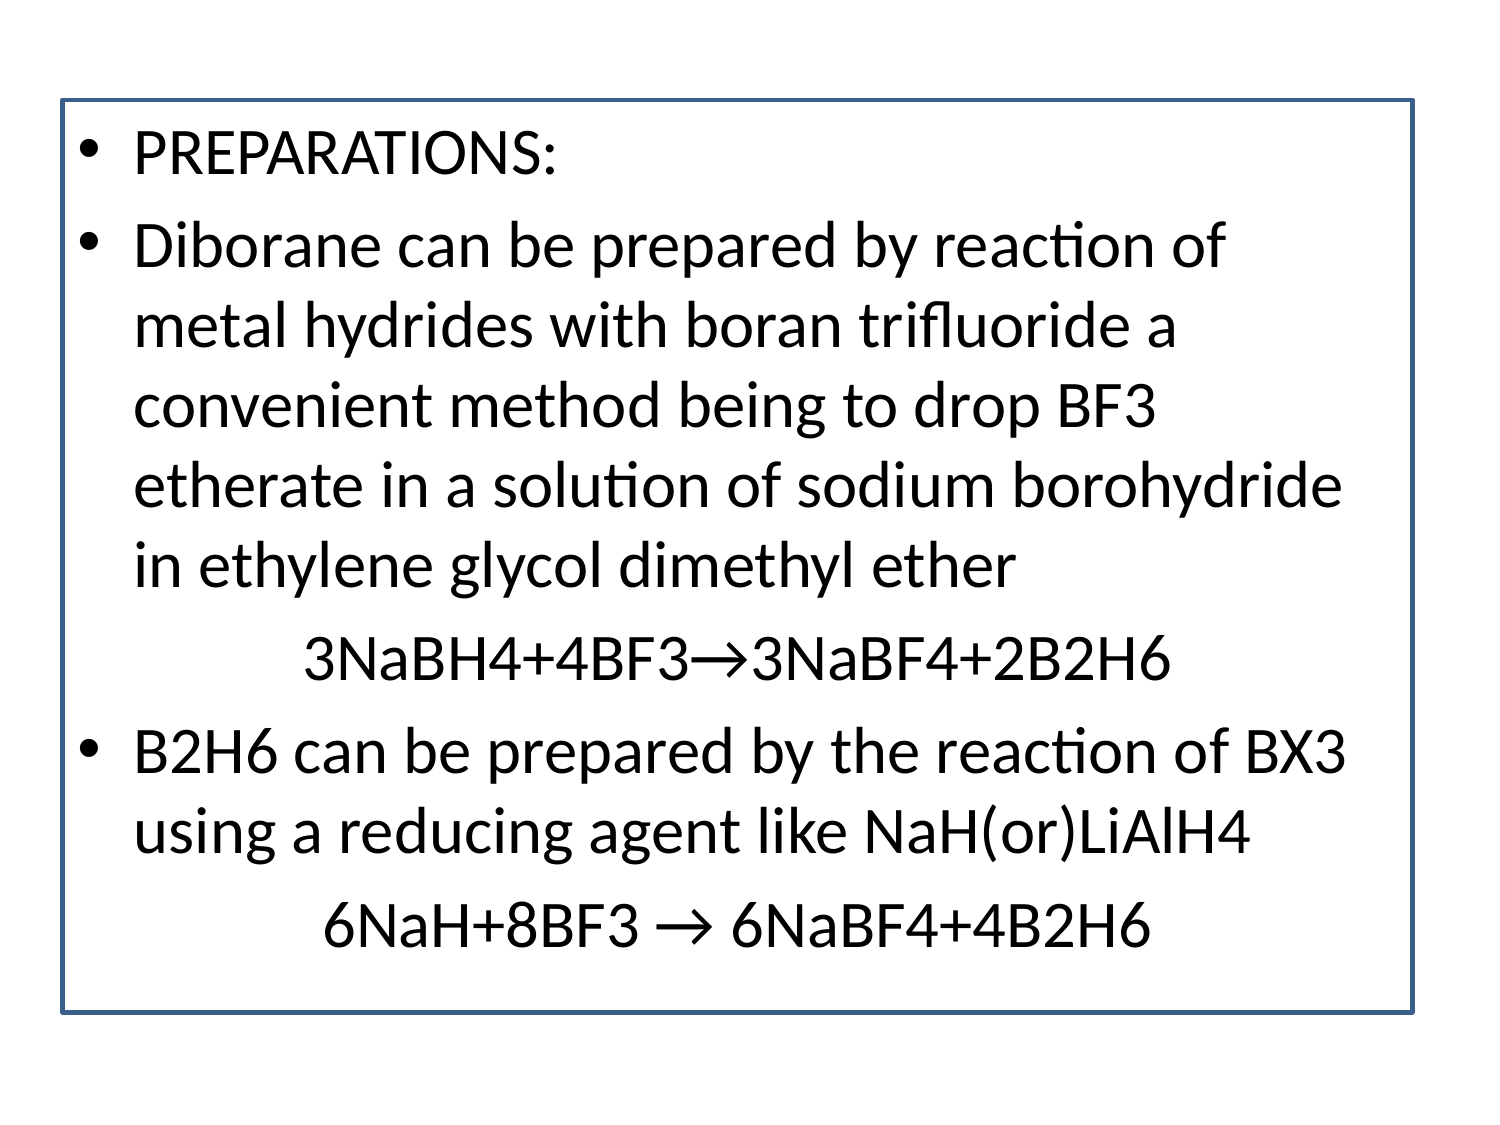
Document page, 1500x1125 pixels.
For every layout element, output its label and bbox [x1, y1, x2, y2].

text_box [60, 98, 1415, 1015]
